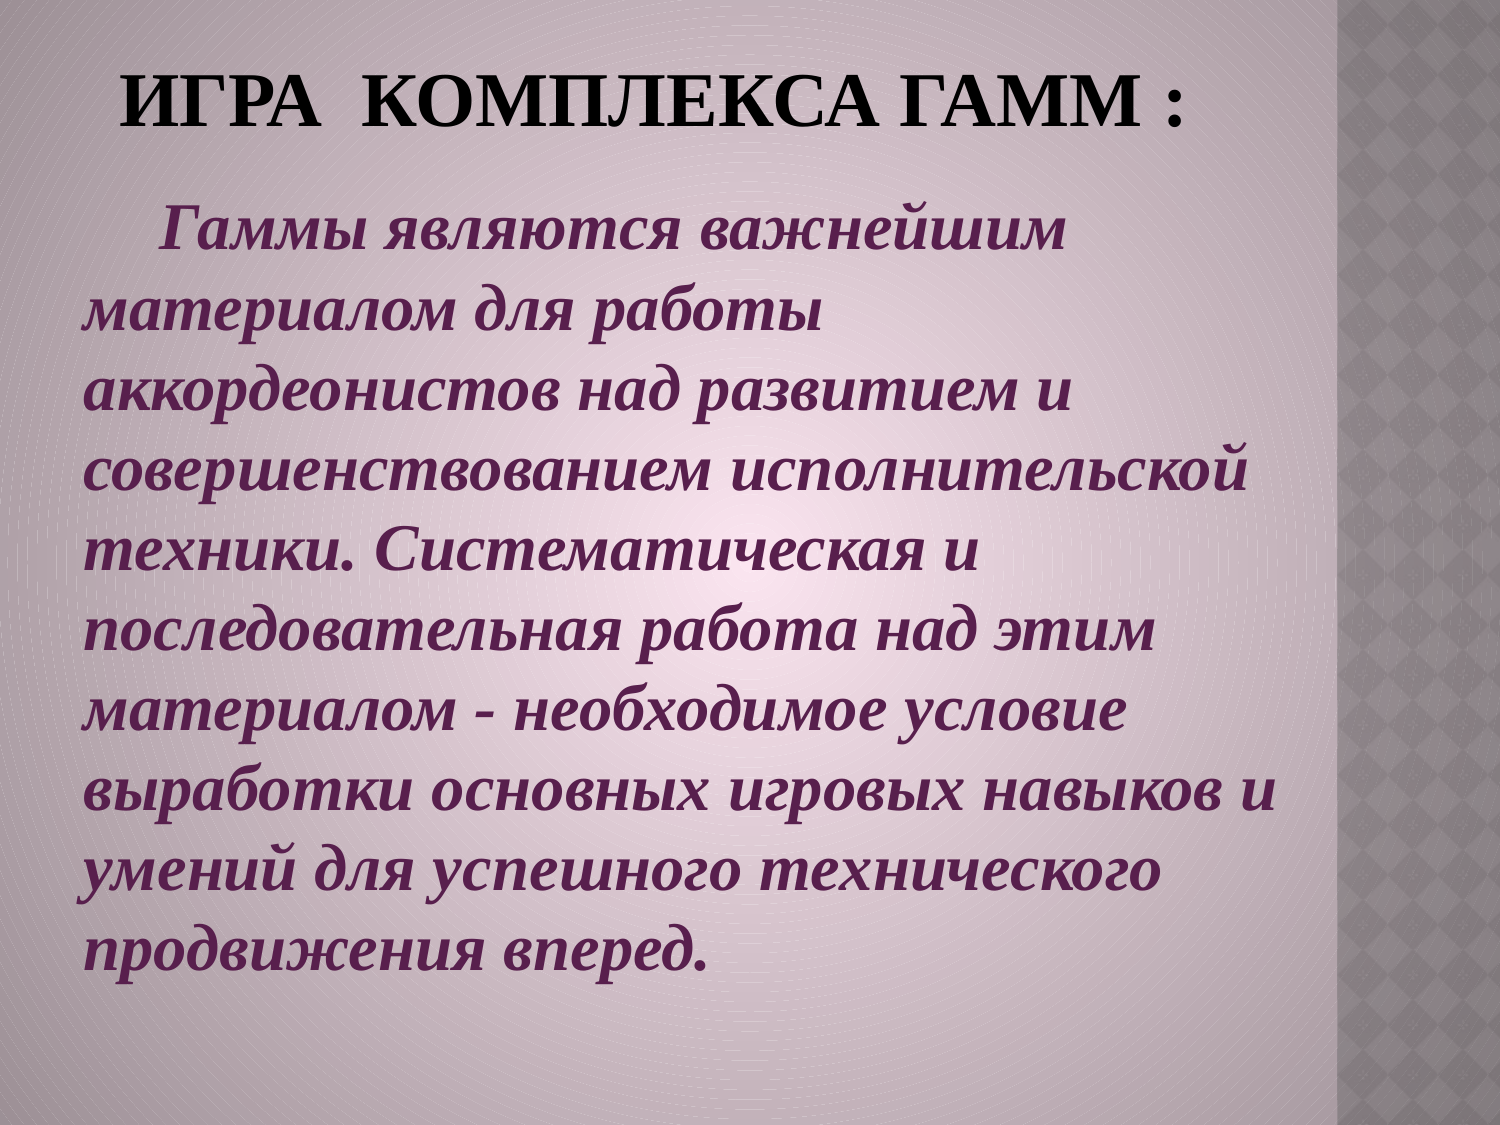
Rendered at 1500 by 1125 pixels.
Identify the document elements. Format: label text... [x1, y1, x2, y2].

list Гаммы являются важнейшим материалом для работы аккордеонистов над развитием и совершенствованием исполнительской техники. Систематическая и последовательная работа над этим материалом - необходимое условие выработки основных игровых навыков и умений для успешного технического продвижения вперед. [23, 175, 1325, 1102]
title Игра комплекса гамм : [70, 46, 1258, 175]
